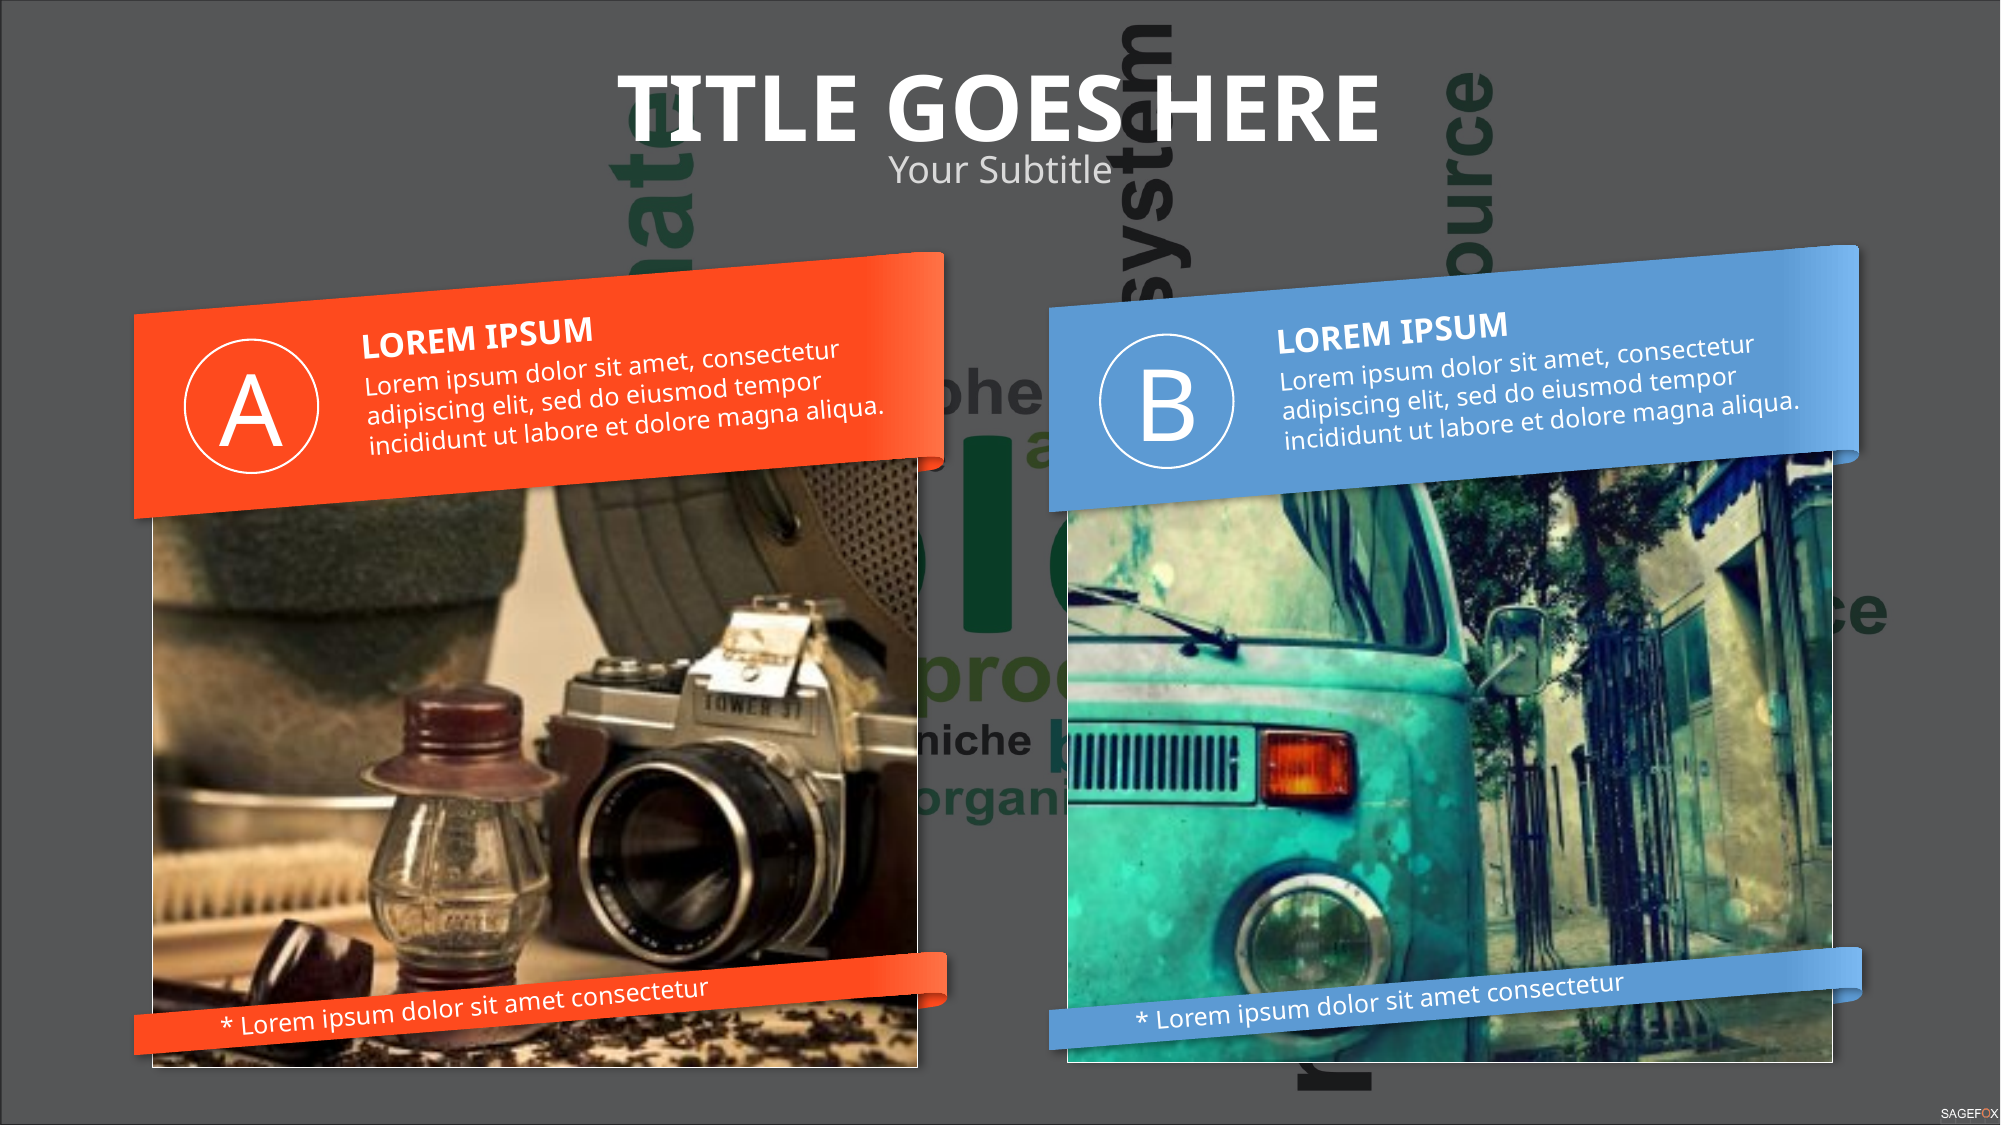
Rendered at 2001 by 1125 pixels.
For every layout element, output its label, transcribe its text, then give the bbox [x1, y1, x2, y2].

text_box * Lorem ipsum dolor sit amet consectetur [1123, 955, 1681, 1043]
picture [1940, 0, 2001, 1125]
text_box [1067, 1000, 1833, 1063]
text_box [930, 466, 940, 471]
text_box * Lorem ipsum dolor sit amet consectetur [208, 960, 766, 1048]
text_box [152, 468, 918, 1011]
text_box LOREM IPSUM Lorem ipsum dolor sit amet, consectetur adipiscing elit, sed do eiusmod tempor incididunt ut labore et dolore magna aliqua. [1264, 273, 1816, 462]
text_box [133, 952, 948, 1056]
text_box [548, 42, 1452, 199]
text_box [930, 1003, 943, 1008]
text_box LOREM IPSUM Lorem ipsum dolor sit amet, consectetur adipiscing elit, sed do eiusmod tempor incididunt ut labore et dolore magna aliqua. [348, 278, 901, 467]
text_box B [1100, 334, 1234, 468]
text_box [1846, 999, 1858, 1003]
text_box [1067, 461, 1833, 1007]
text_box [152, 1004, 918, 1068]
text_box [1049, 947, 1863, 1051]
text_box A [184, 339, 319, 473]
text_box [1049, 244, 1860, 513]
text_box [133, 251, 945, 519]
